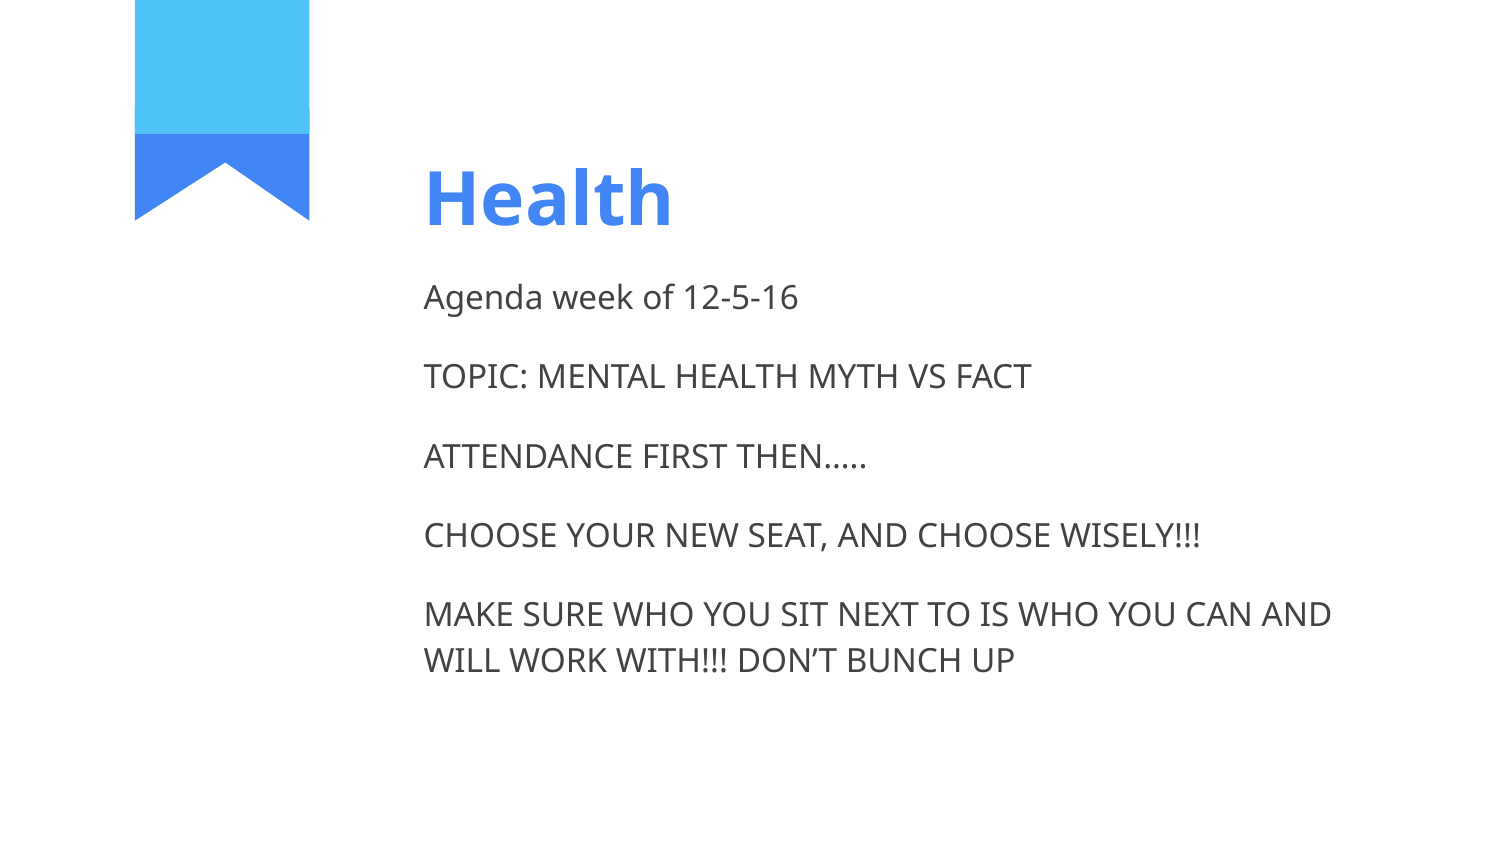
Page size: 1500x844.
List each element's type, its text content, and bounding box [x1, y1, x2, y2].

list Agenda week of 12-5-16 TOPIC: MENTAL HEALTH MYTH VS FACT ATTENDANCE FIRST THEN….. CHOOSE YOUR NEW SEAT, AND CHOOSE WISELY!!! MAKE SURE WHO YOU SIT NEXT TO IS WHO YOU CAN AND WILL WORK WITH!!! DON’T BUNCH UP [408, 255, 1370, 720]
title Health [408, 133, 1370, 255]
